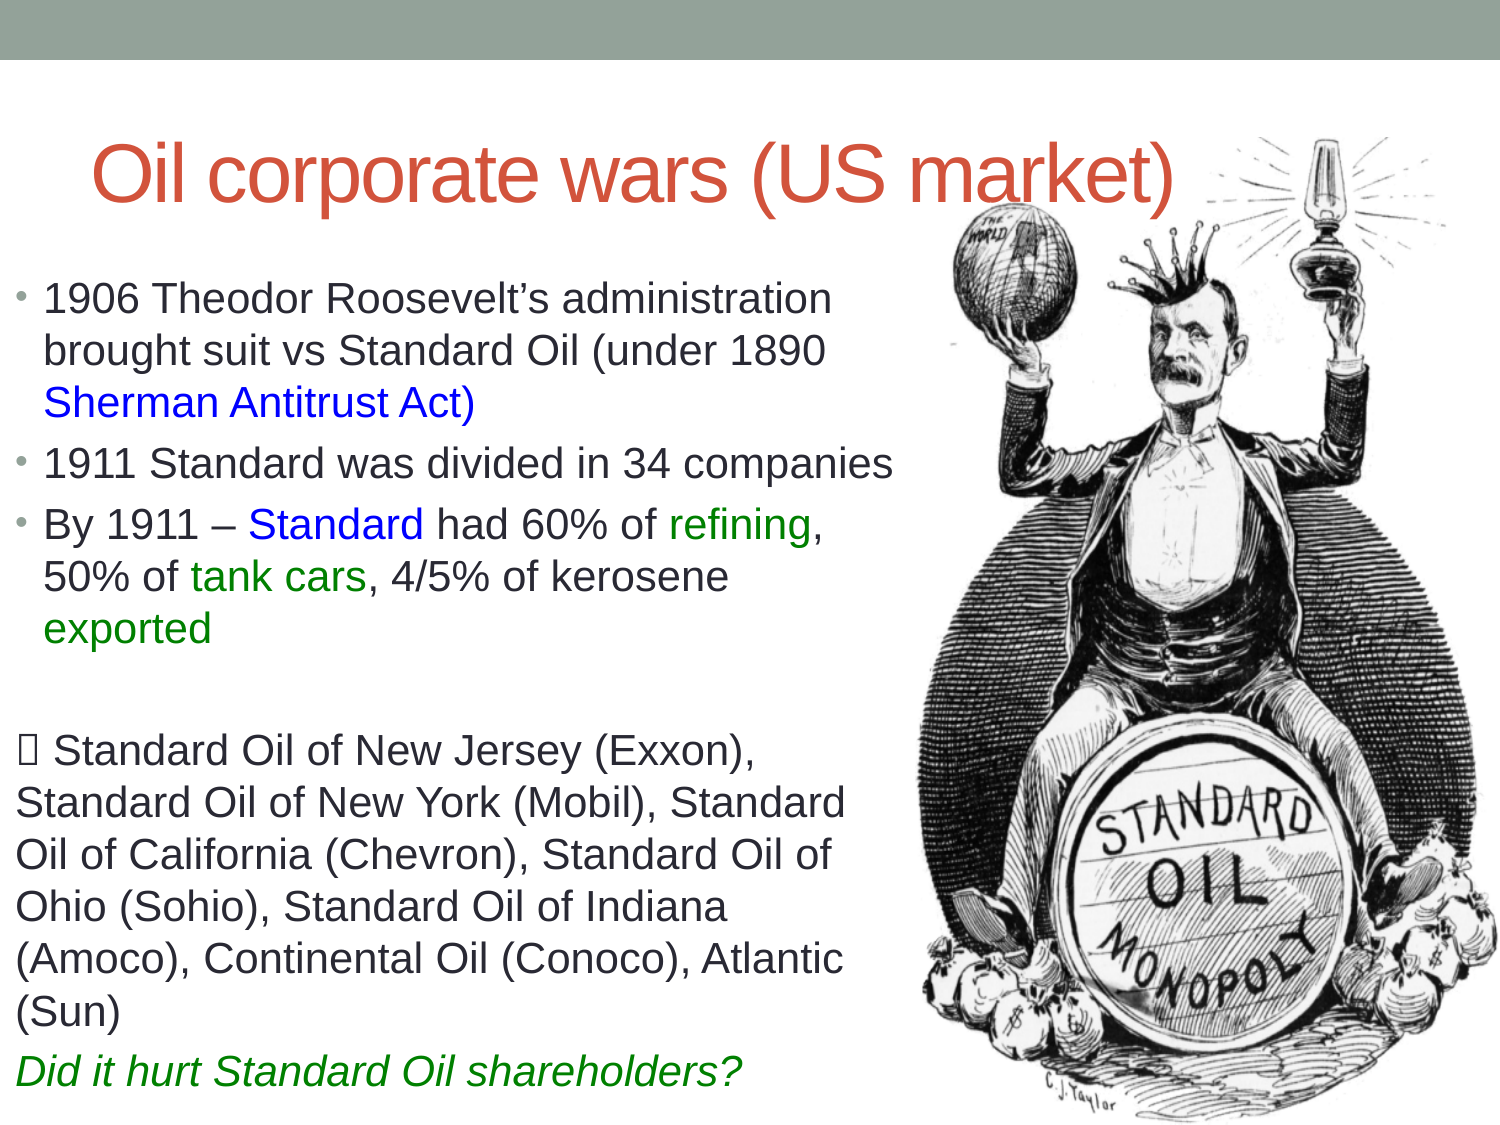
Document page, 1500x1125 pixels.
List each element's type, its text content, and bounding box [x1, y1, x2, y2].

title Oil corporate wars (US market) [75, 87, 1425, 250]
list 1906 Theodor Roosevelt’s administration brought suit vs Standard Oil (under 1890 Sherman Antitrust Act) 1911 Standard was divided in 34 companies By 1911 – Standard had 60% of refining, 50% of tank cars, 4/5% of kerosene exported  Standard Oil of New Jersey (Exxon), Standard Oil of New York (Mobil), Standard Oil of California (Chevron), Standard Oil of Ohio (Sohio), Standard Oil of Indiana (Amoco), Continental Oil (Conoco), Atlantic (Sun) Did it hurt Standard Oil shareholders? [0, 262, 912, 1125]
picture [915, 137, 1500, 1125]
